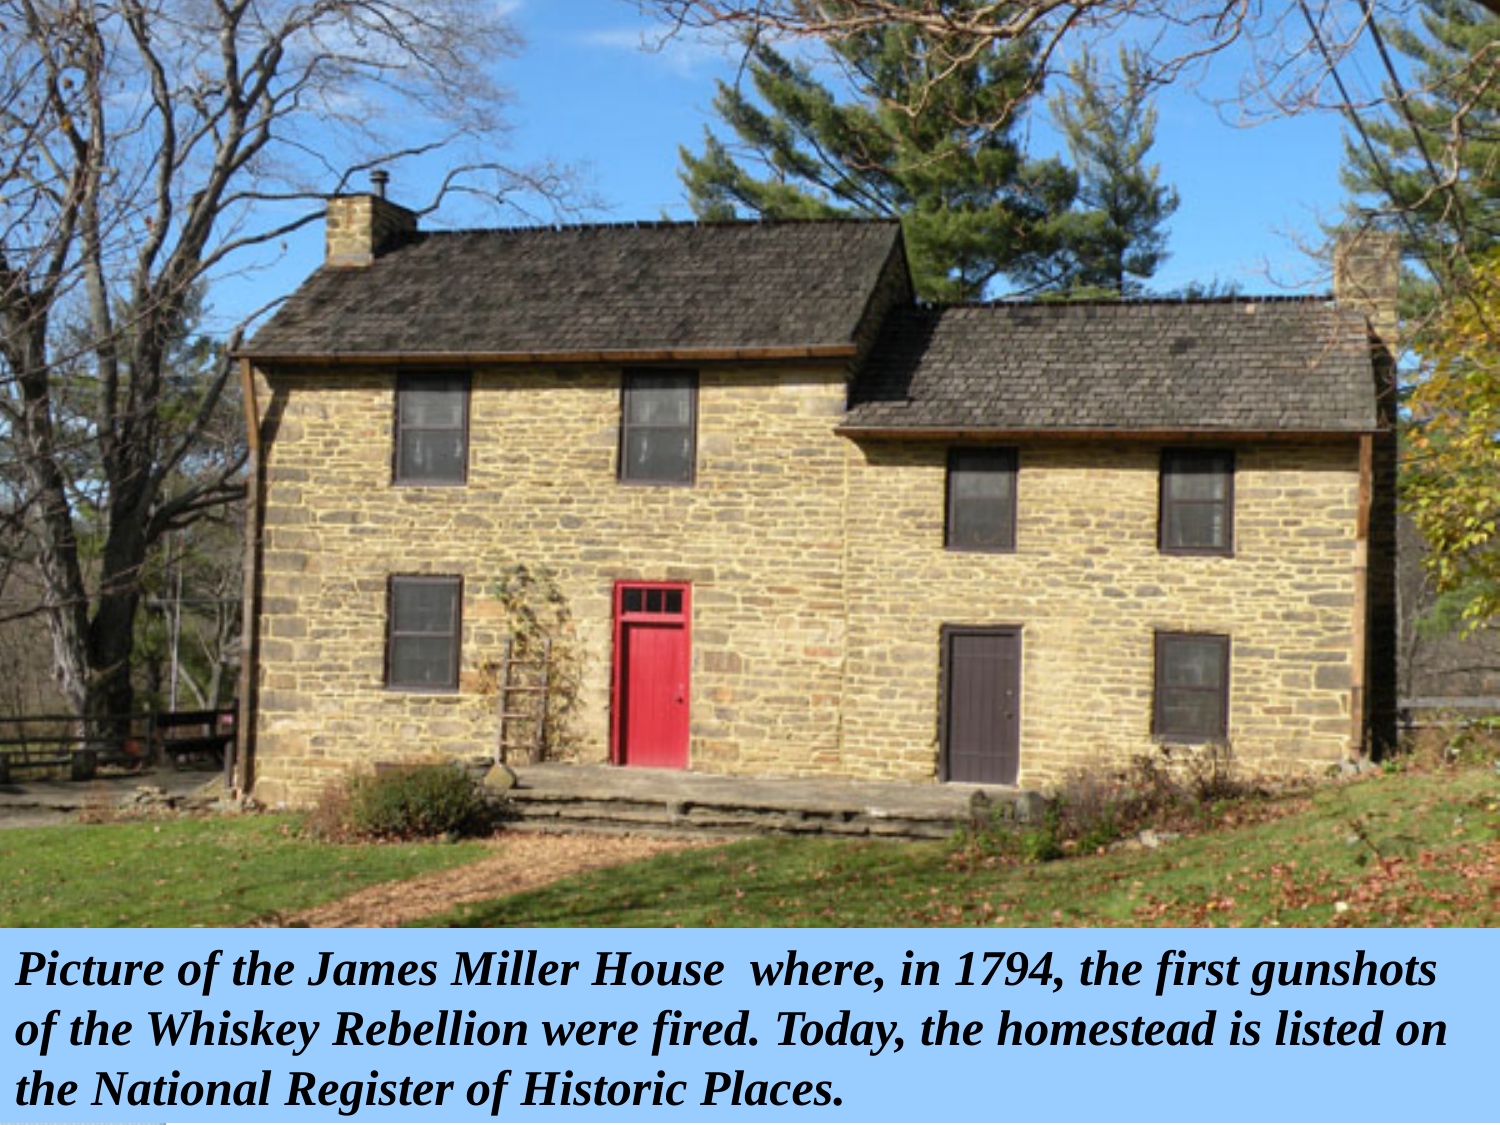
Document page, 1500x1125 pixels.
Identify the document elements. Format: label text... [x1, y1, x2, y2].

text_box Picture of the James Miller House where, in 1794, the first gunshots of the Whiskey Rebellion were fired. Today, the homestead is listed on the National Register of Historic Places. [0, 1088, 1500, 1123]
picture [0, 0, 1500, 1078]
